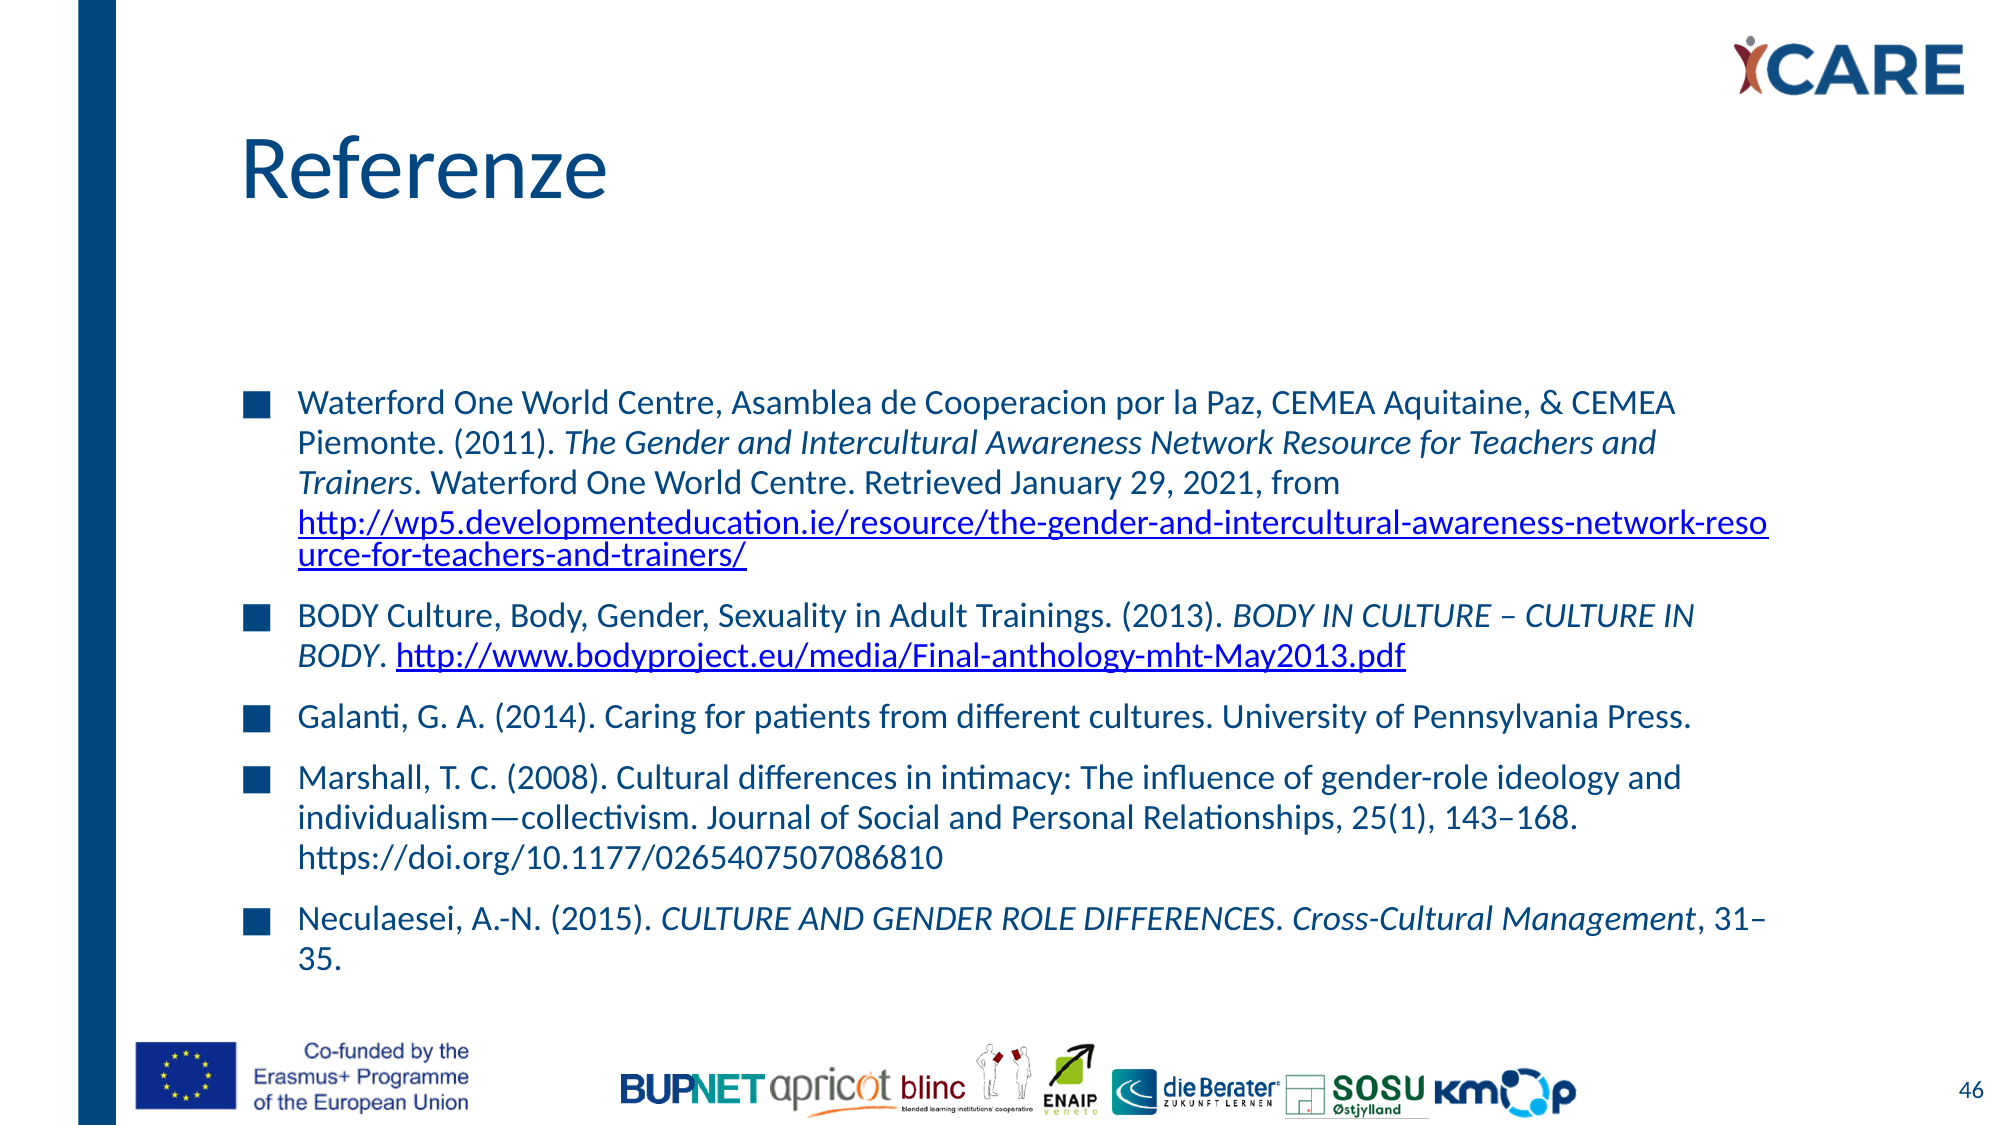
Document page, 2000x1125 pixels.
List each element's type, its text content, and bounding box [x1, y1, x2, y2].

title Referenze [224, 112, 1800, 357]
slide_number 46 [1737, 1055, 2000, 1122]
picture [1734, 34, 1967, 113]
picture [621, 1041, 1579, 1119]
list Waterford One World Centre, Asamblea de Cooperacion por la Paz, CEMEA Aquitaine, & CEMEA Piemonte. (2011). The Gender and Intercultural Awareness Network Resource for Teachers and Trainers. Waterford One World Centre. Retrieved January 29, 2021, from http://wp5.developmenteducation.ie/resource/the-gender-and-intercultural-awareness-network-resource-for-teachers-and-trainers/ BODY Culture, Body, Gender, Sexuality in Adult Trainings. (2013). BODY IN CULTURE – CULTURE IN BODY. http://www.bodyproject.eu/media/Final-anthology-mht-May2013.pdf Galanti, G. A. (2014). Caring for patients from different cultures. University of Pennsylvania Press. Marshall, T. C. (2008). Cultural differences in intimacy: The influence of gender-role ideology and individualism—collectivism. Journal of Social and Personal Relationships, 25(1), 143–168. https://doi.org/10.1177/0265407507086810 Neculaesei, A.-N. (2015). CULTURE AND GENDER ROLE DIFFERENCES. Cross-Cultural Management, 31–35. [224, 375, 1800, 963]
picture [115, 1023, 486, 1125]
